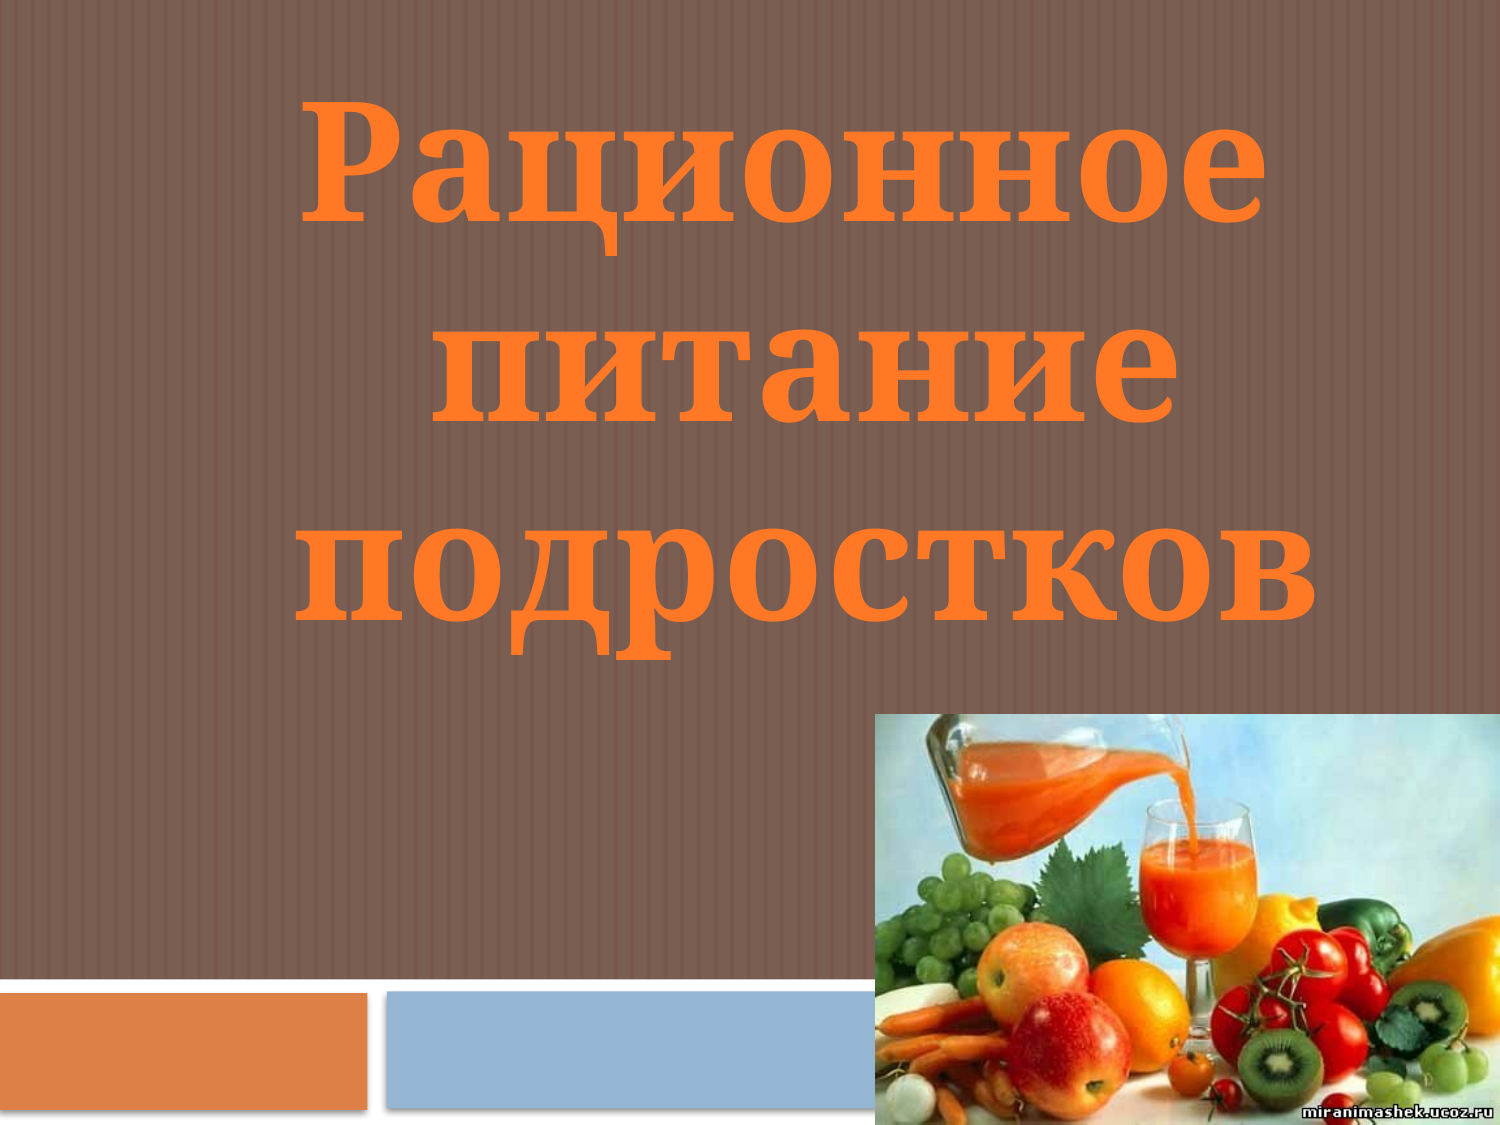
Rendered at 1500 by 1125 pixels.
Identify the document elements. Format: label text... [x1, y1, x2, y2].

picture [874, 714, 1500, 1125]
text_box Рационное питание подростков [140, 46, 1476, 662]
